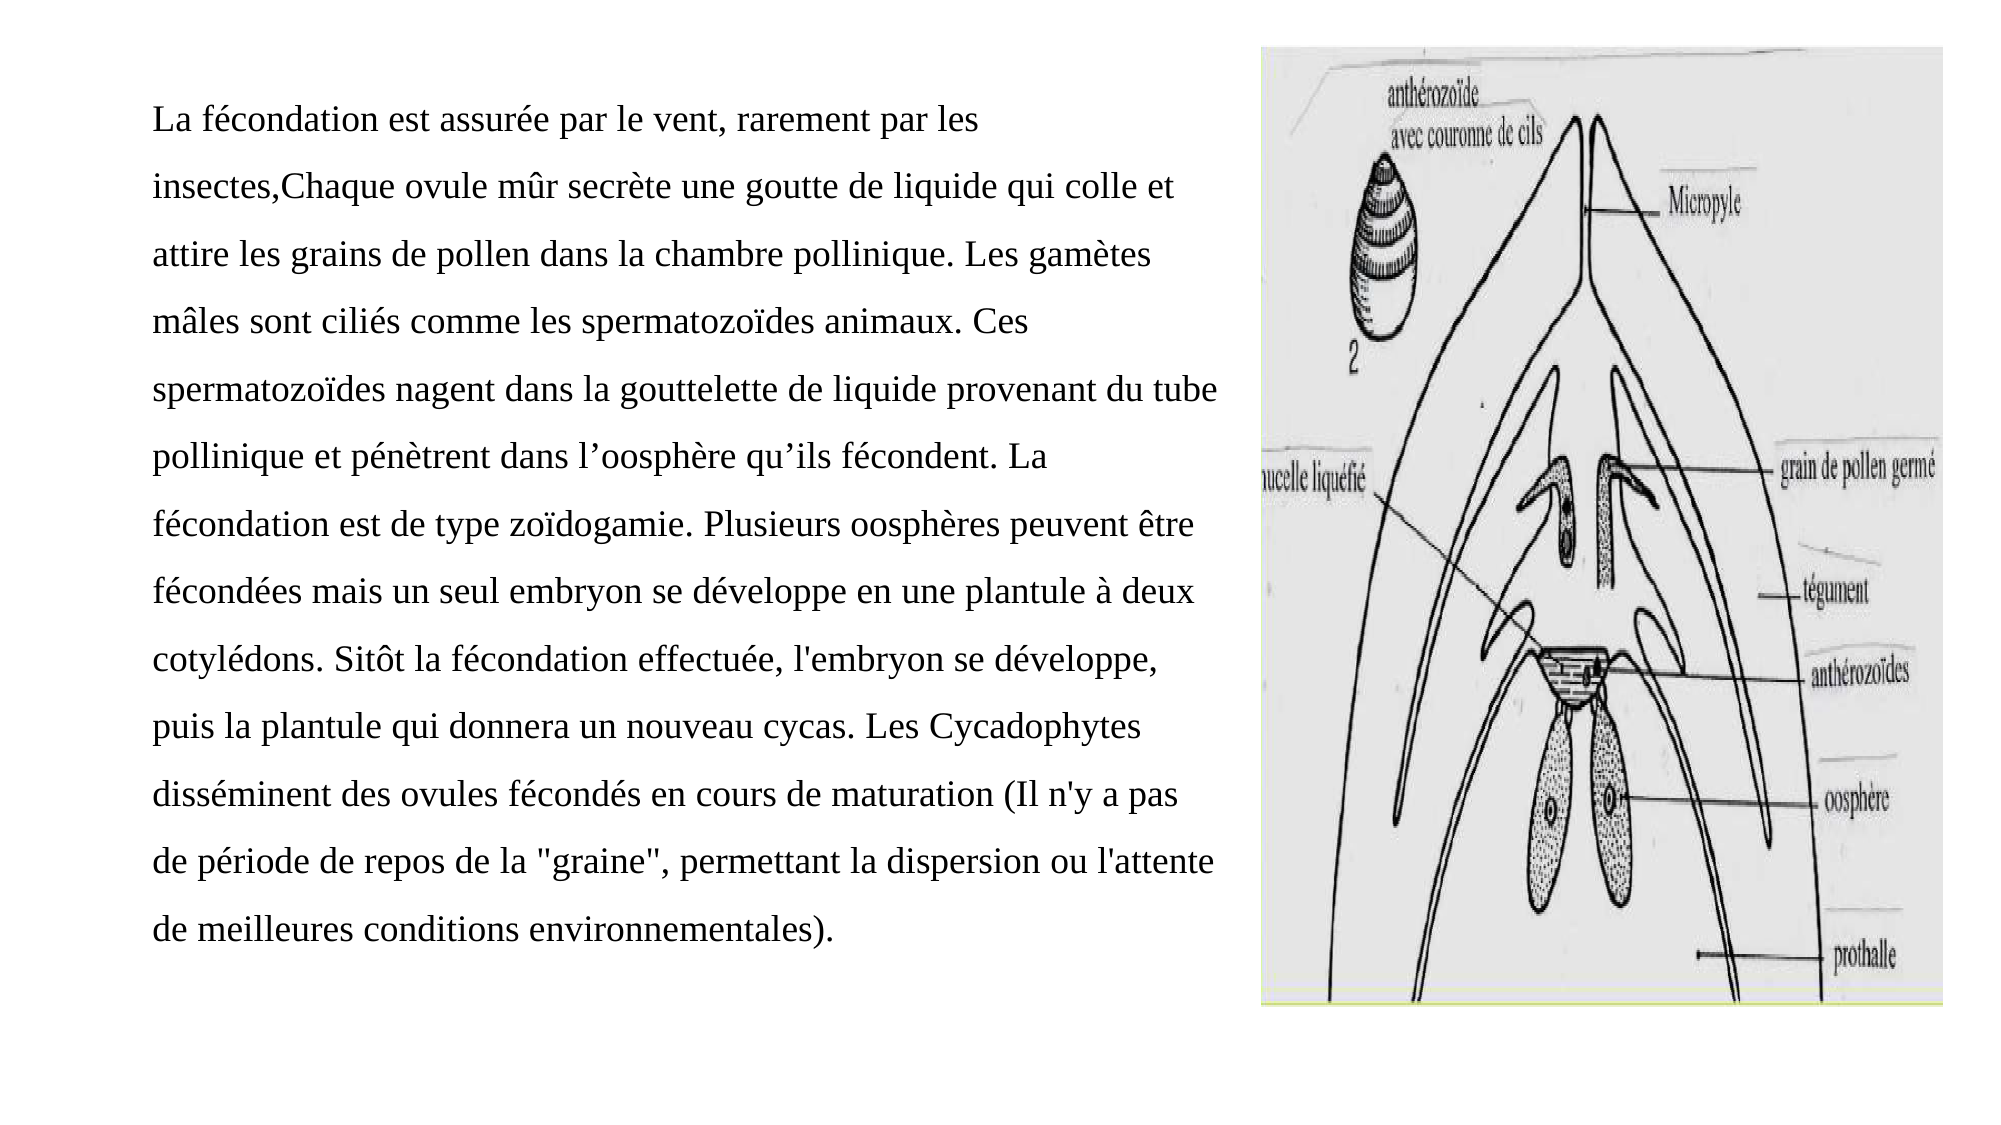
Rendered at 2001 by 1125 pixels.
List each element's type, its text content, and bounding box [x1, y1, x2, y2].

list La fécondation est assurée par le vent, rarement par les insectes,Chaque ovule mûr secrète une goutte de liquide qui colle et attire les grains de pollen dans la chambre pollinique. Les gamètes mâles sont ciliés comme les spermatozoïdes animaux. Ces spermatozoïdes nagent dans la gouttelette de liquide provenant du tube pollinique et pénètrent dans l’oosphère qu’ils fécondent. La fécondation est de type zoïdogamie. Plusieurs oosphères peuvent être fécondées mais un seul embryon se développe en une plantule à deux cotylédons. Sitôt la fécondation effectuée, l'embryon se développe, puis la plantule qui donnera un nouveau cycas. Les Cycadophytes disséminent des ovules fécondés en cours de maturation (Il n'y a pas de période de repos de la "graine", permettant la dispersion ou l'attente de meilleures conditions environnementales). [137, 63, 1240, 1014]
picture [1261, 43, 1943, 1014]
